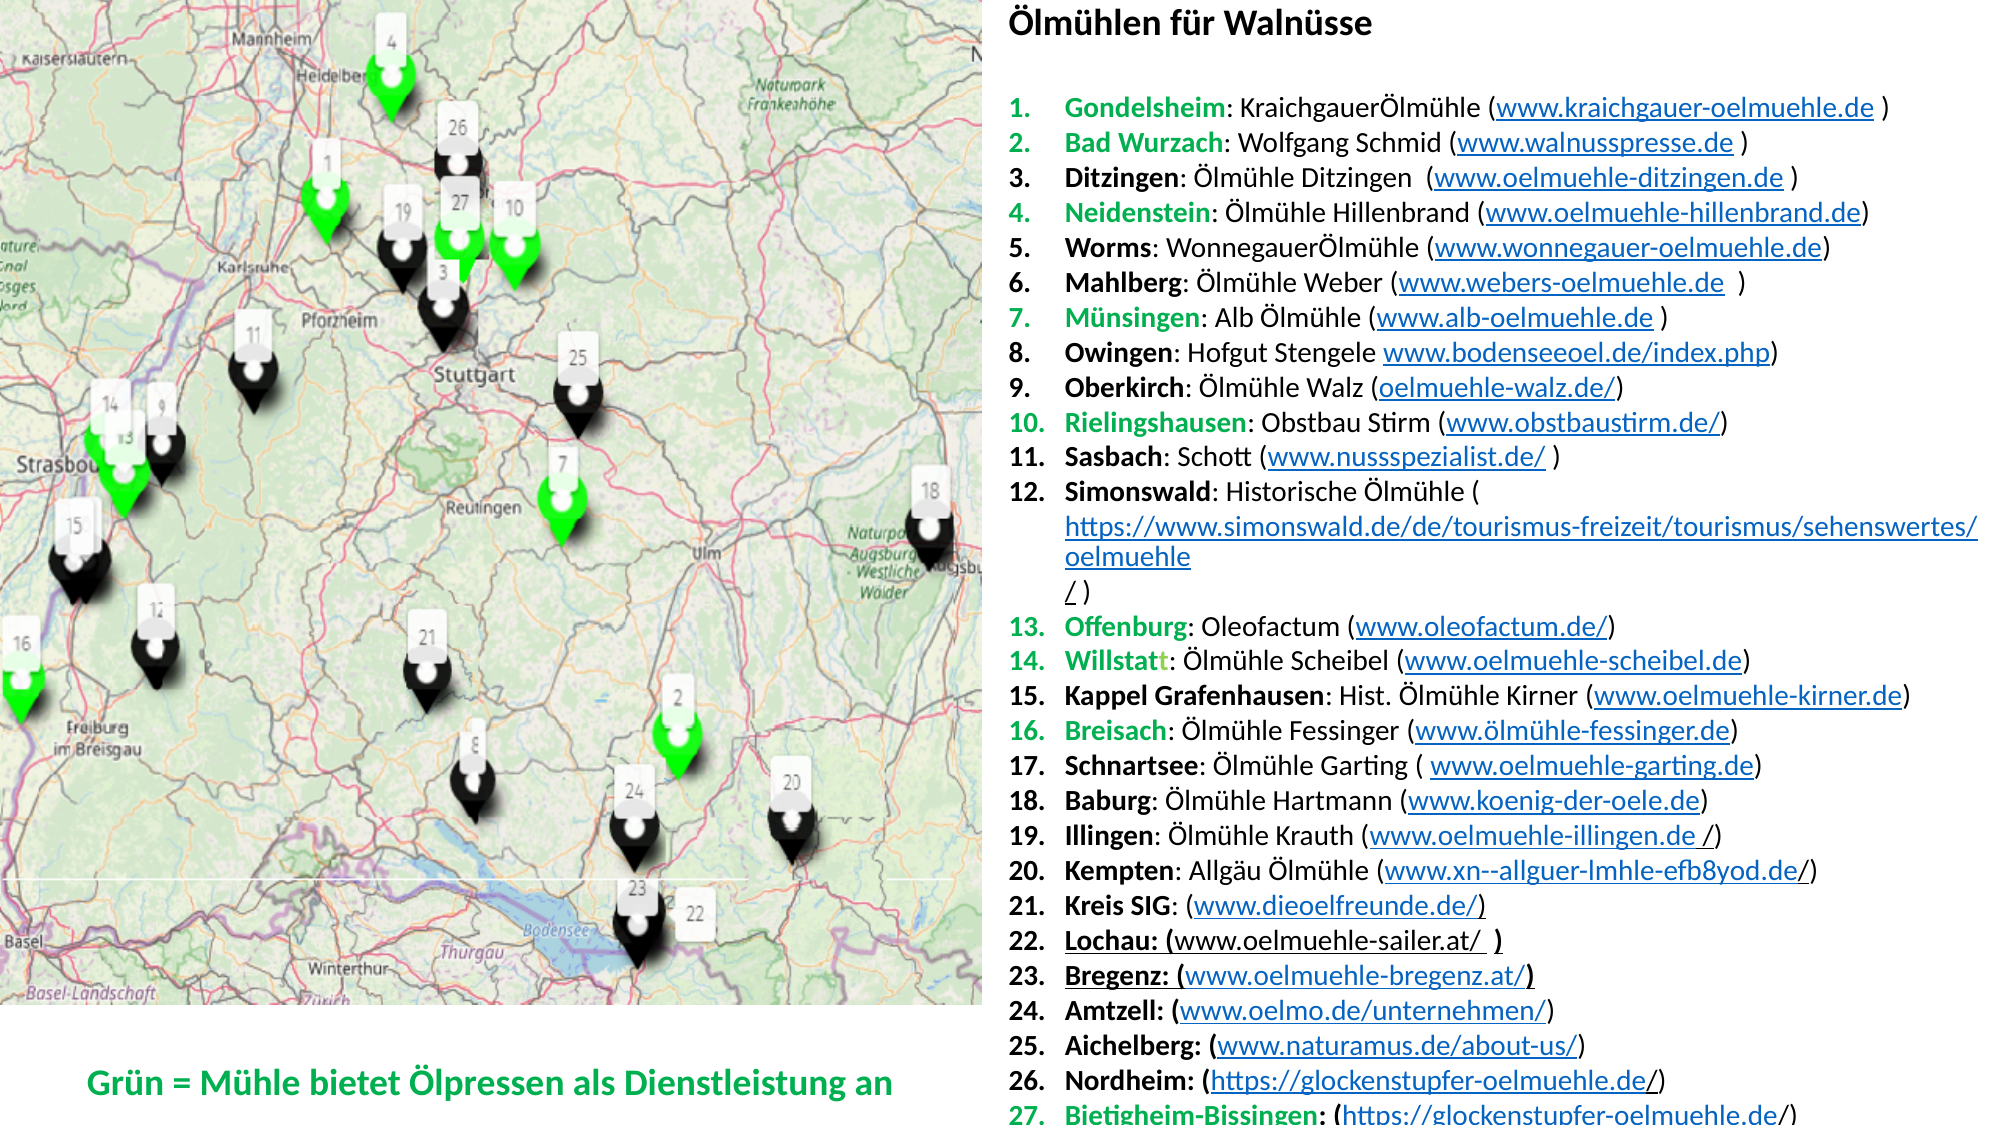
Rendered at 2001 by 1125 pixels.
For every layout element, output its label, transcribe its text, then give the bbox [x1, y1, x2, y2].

picture [0, 0, 982, 1005]
text_box Grün = Mühle bietet Ölpressen als Dienstleistung an [72, 1050, 920, 1125]
text_box Ölmühlen für Walnüsse Gondelsheim: KraichgauerÖlmühle (www.kraichgauer-oelmuehle.de ) Bad Wurzach: Wolfgang Schmid (www.walnusspresse.de ) Ditzingen: Ölmühle Ditzingen (www.oelmuehle-ditzingen.de ) Neidenstein: Ölmühle Hillenbrand (www.oelmuehle-hillenbrand.de) Worms: WonnegauerÖlmühle (www.wonnegauer-oelmuehle.de) Mahlberg: Ölmühle Weber (www.webers-oelmuehle.de ) Münsingen: Alb Ölmühle (www.alb-oelmuehle.de ) Owingen: Hofgut Stengele www.bodenseeoel.de/index.php) Oberkirch: Ölmühle Walz (oelmuehle-walz.de/) Rielingshausen: Obstbau Stirm (www.obstbaustirm.de/) Sasbach: Schott (www.nussspezialist.de/ ) Simonswald: Historische Ölmühle (https://www.simonswald.de/de/tourismus-freizeit/tourismus/sehenswertes/oelmuehle/ ) Offenburg: Oleofactum (www.oleofactum.de/) Willstatt: Ölmühle Scheibel (www.oelmuehle-scheibel.de) Kappel Grafenhausen: Hist. Ölmühle Kirner (www.oelmuehle-kirner.de) Breisach: Ölmühle Fessinger (www.ölmühle-fessinger.de) Schnartsee: Ölmühle Garting ( www.oelmuehle-garting.de) Baburg: Ölmühle Hartmann (www.koenig-der-oele.de) Illingen: Ölmühle Krauth (www.oelmuehle-illingen.de /) Kempten: Allgäu Ölmühle (www.xn--allguer-lmhle-efb8yod.de/) Kreis SIG: (www.dieoelfreunde.de/) Lochau: (www.oelmuehle-sailer.at/ ) Bregenz: (www.oelmuehle-bregenz.at/) Amtzell: (www.oelmo.de/unternehmen/) Aichelberg: (www.naturamus.de/about-us/) Nordheim: (https://glockenstupfer-oelmuehle.de/) Bietigheim-Bissingen: (https://glockenstupfer-oelmuehle.de/) [993, 0, 2000, 1125]
